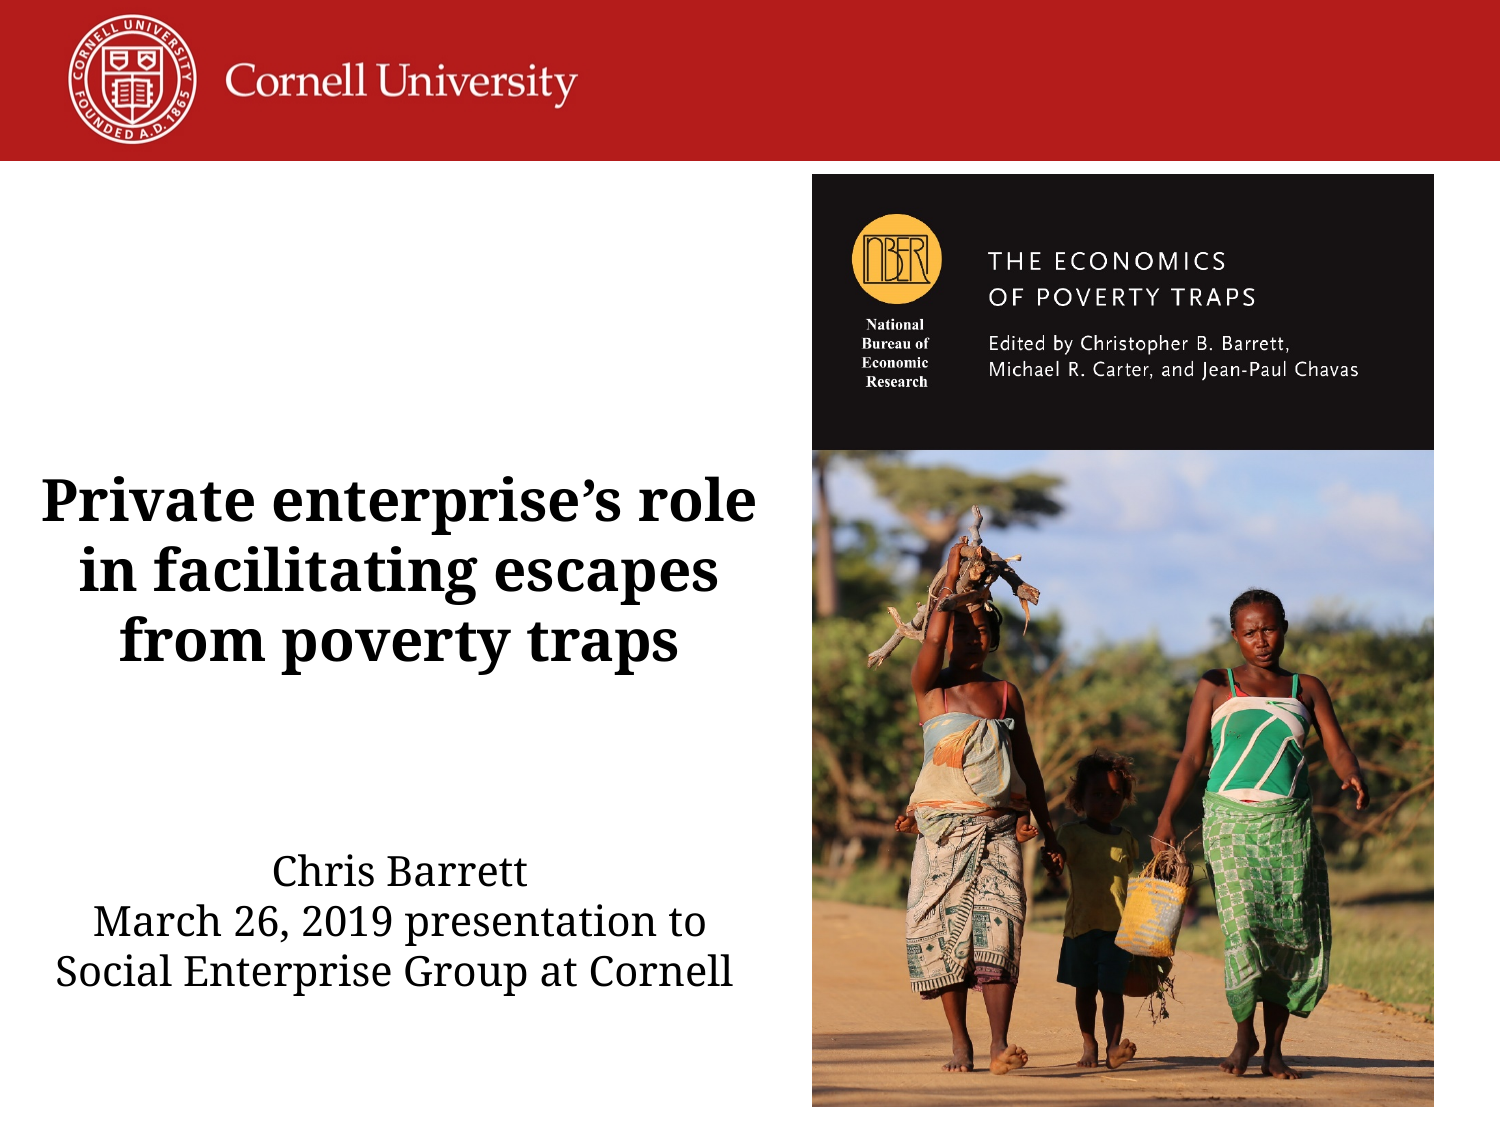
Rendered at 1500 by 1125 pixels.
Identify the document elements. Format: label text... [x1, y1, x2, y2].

picture [812, 174, 1434, 1107]
text_box Private enterprise’s role in facilitating escapes from poverty traps [0, 456, 800, 837]
text_box Chris Barrett March 26, 2019 presentation to Social Enterprise Group at Cornell [0, 837, 807, 1003]
picture [0, 0, 1500, 162]
